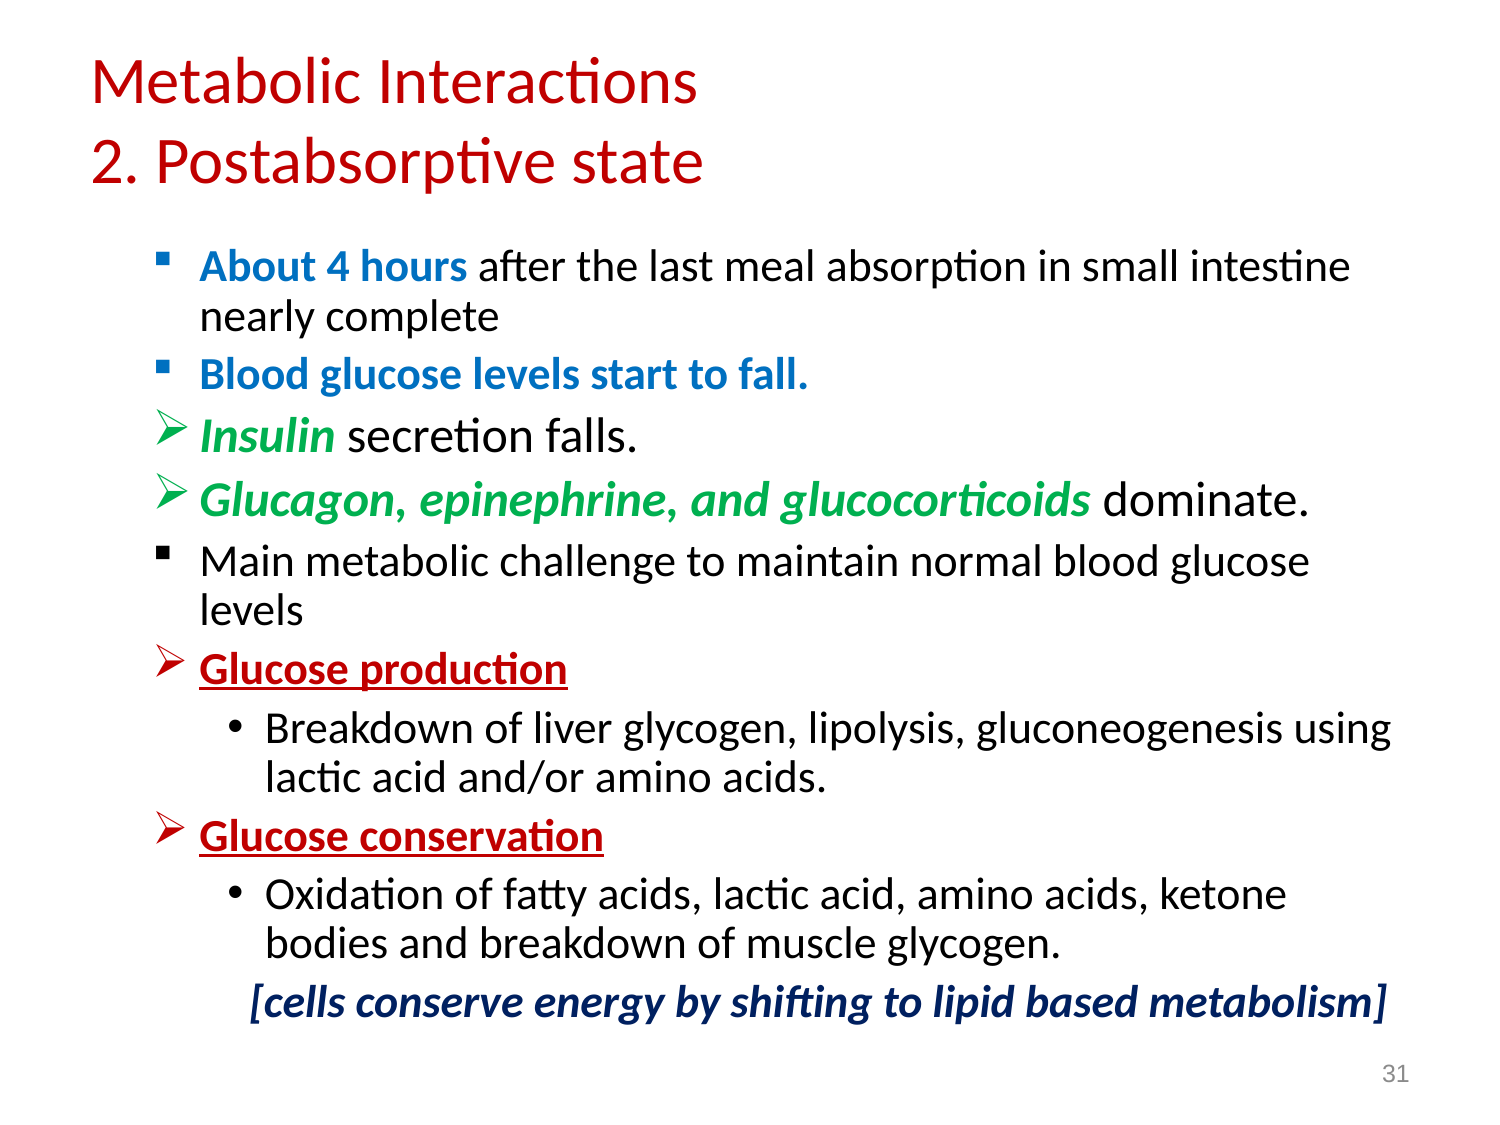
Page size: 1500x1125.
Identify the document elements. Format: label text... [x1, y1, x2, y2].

slide_number 31 [1074, 1042, 1425, 1103]
title Metabolic Interactions 2. Postabsorptive state [74, 23, 1426, 212]
list About 4 hours after the last meal absorption in small intestine nearly complete Blood glucose levels start to fall. Insulin secretion falls. Glucagon, epinephrine, and glucocorticoids dominate. Main metabolic challenge to maintain normal blood glucose levels Glucose production Breakdown of liver glycogen, lipolysis, gluconeogenesis using lactic acid and/or amino acids. Glucose conservation Oxidation of fatty acids, lactic acid, amino acids, ketone bodies and breakdown of muscle glycogen. [cells conserve energy by shifting to lipid based metabolism] [62, 234, 1426, 1079]
